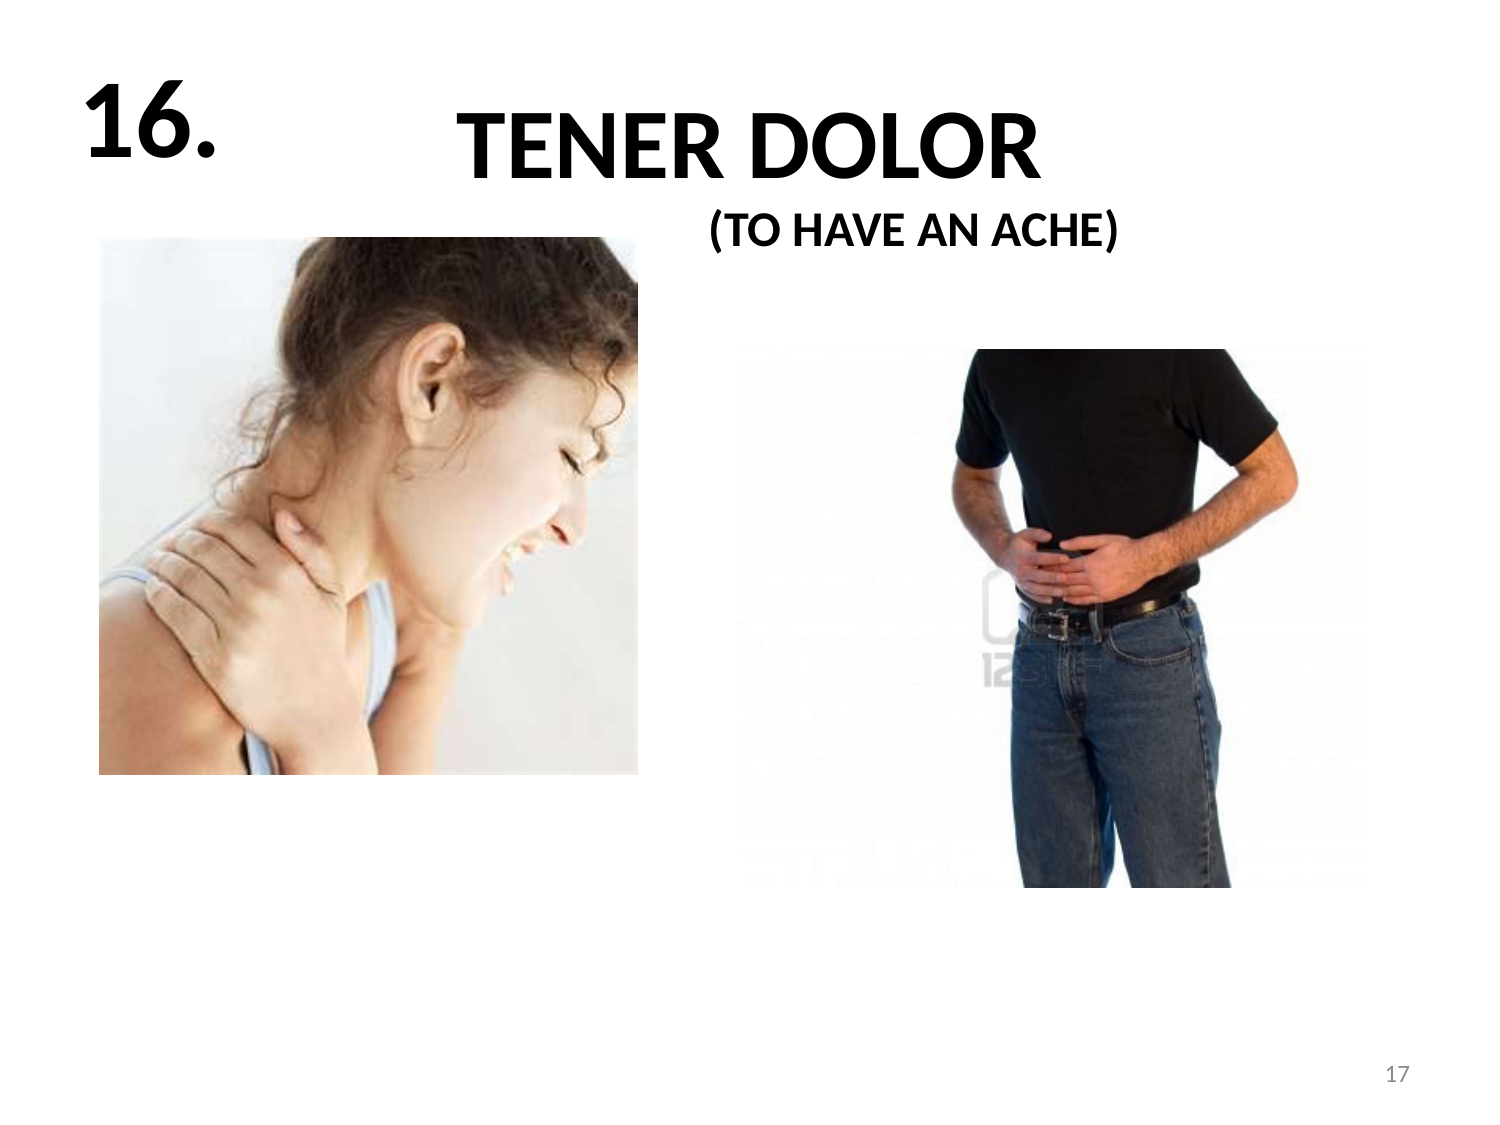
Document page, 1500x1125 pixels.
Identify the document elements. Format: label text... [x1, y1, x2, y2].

text_box 16. [63, 37, 238, 188]
text_box (TO HAVE AN ACHE) [694, 188, 1135, 264]
picture [737, 349, 1363, 888]
slide_number 17 [1074, 1042, 1425, 1103]
title TENER DOLOR [75, 45, 1425, 233]
picture [99, 237, 638, 776]
